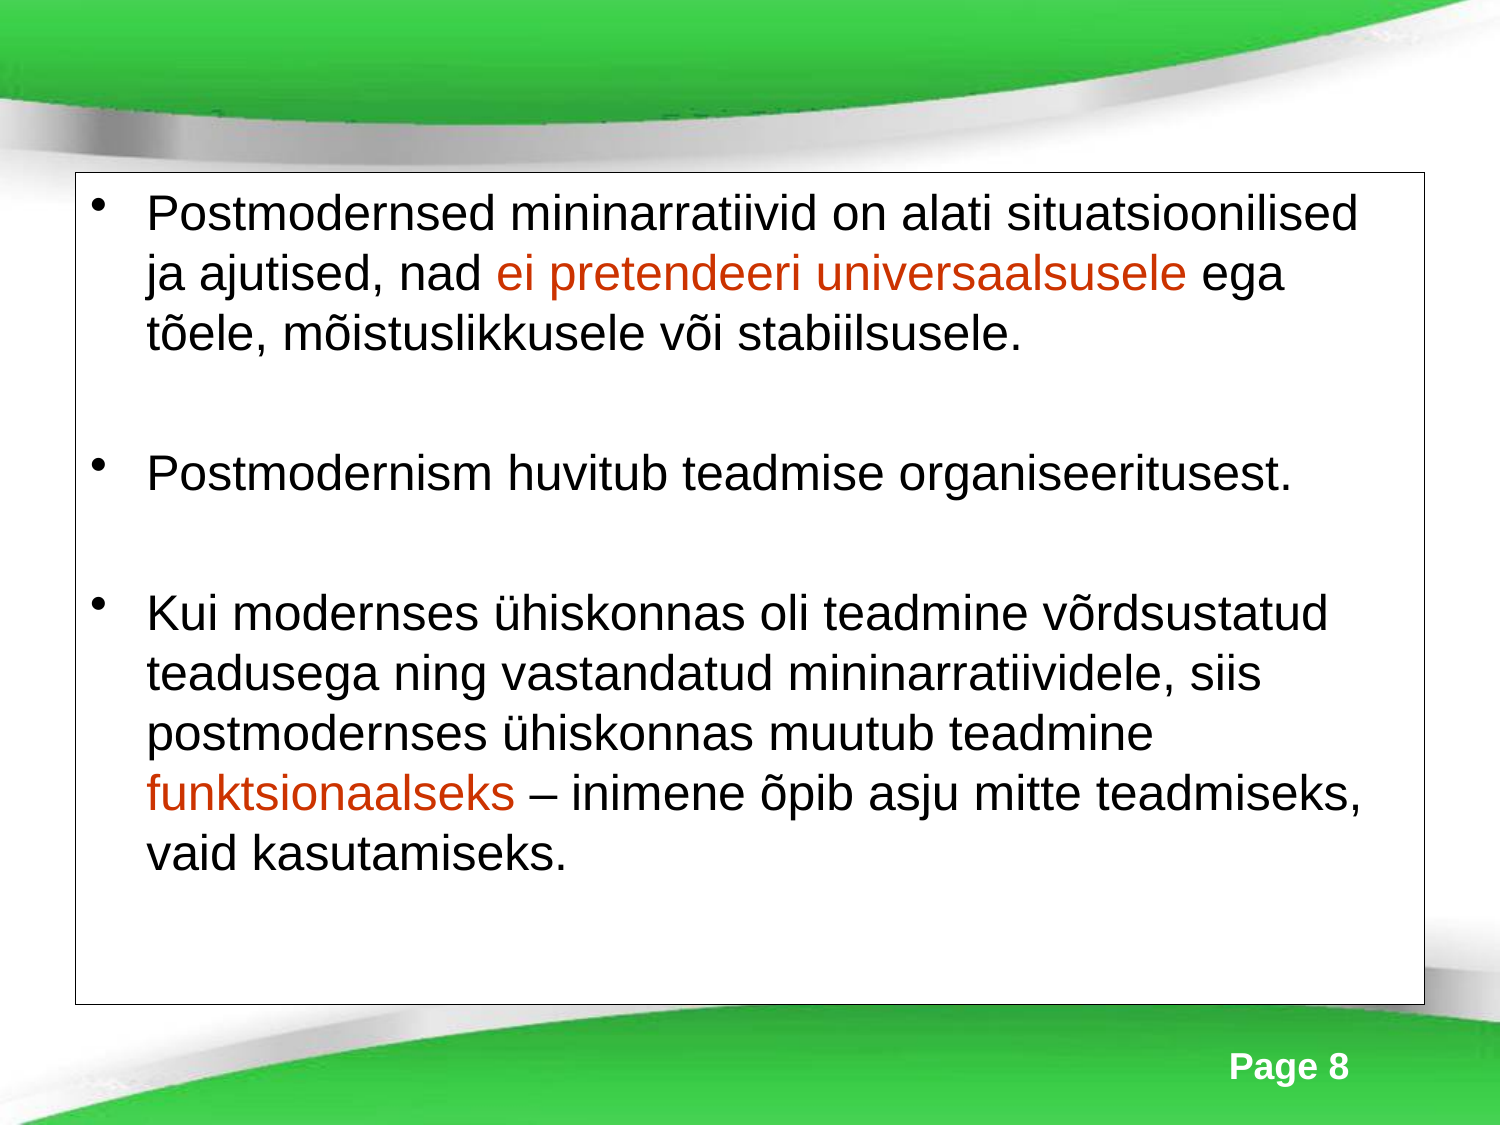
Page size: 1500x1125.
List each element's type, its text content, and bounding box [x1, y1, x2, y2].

picture [0, 0, 1500, 1125]
list Postmodernsed mininarratiivid on alati situatsioonilised ja ajutised, nad ei pretendeeri universaalsusele ega tõele, mõistuslikkusele või stabiilsusele. Postmodernism huvitub teadmise organiseeritusest. Kui modernses ühiskonnas oli teadmine võrdsustatud teadusega ning vastandatud mininarratiividele, siis postmodernses ühiskonnas muutub teadmine funktsionaalseks – inimene õpib asju mitte teadmiseks, vaid kasutamiseks. [75, 172, 1425, 1005]
